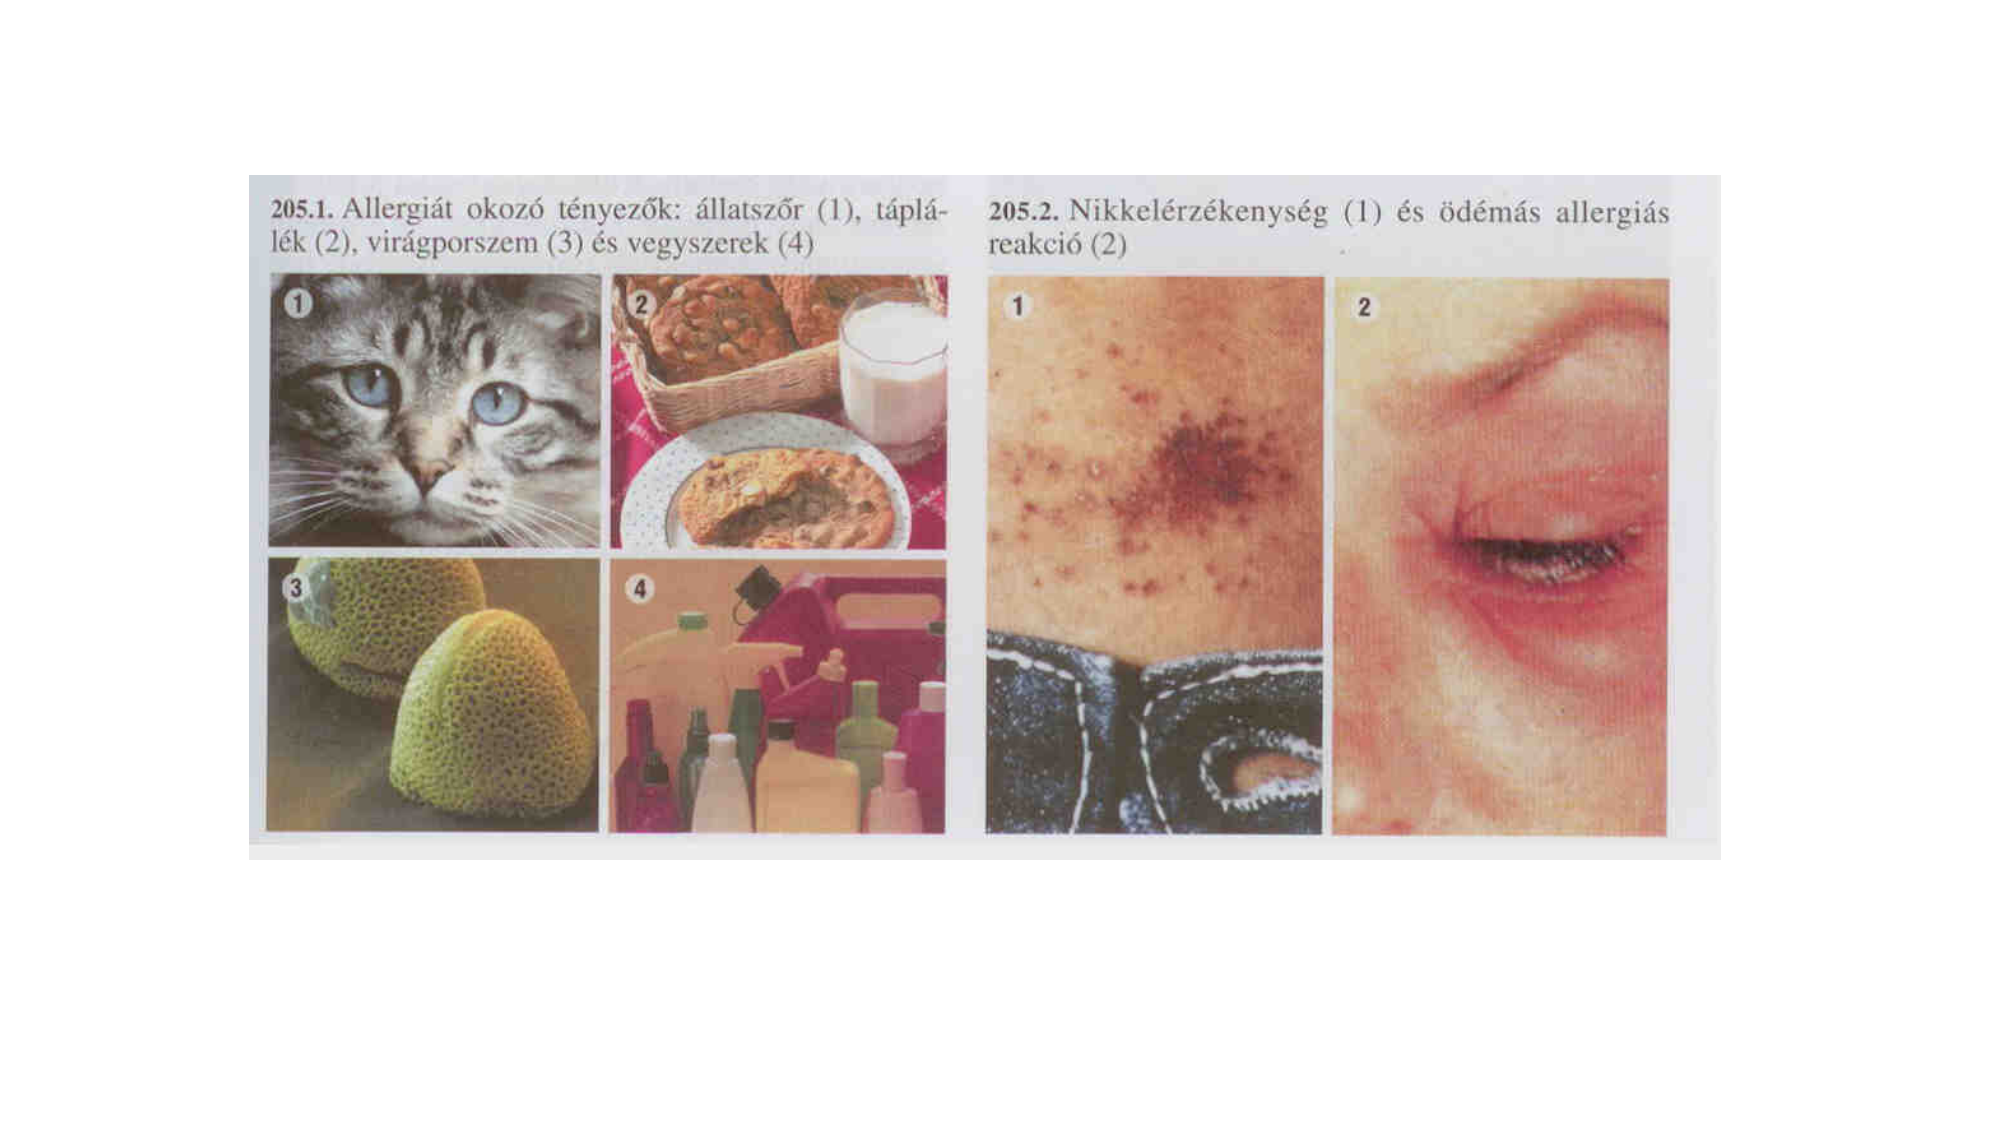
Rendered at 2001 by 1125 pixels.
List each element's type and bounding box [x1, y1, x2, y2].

list [249, 175, 1721, 860]
